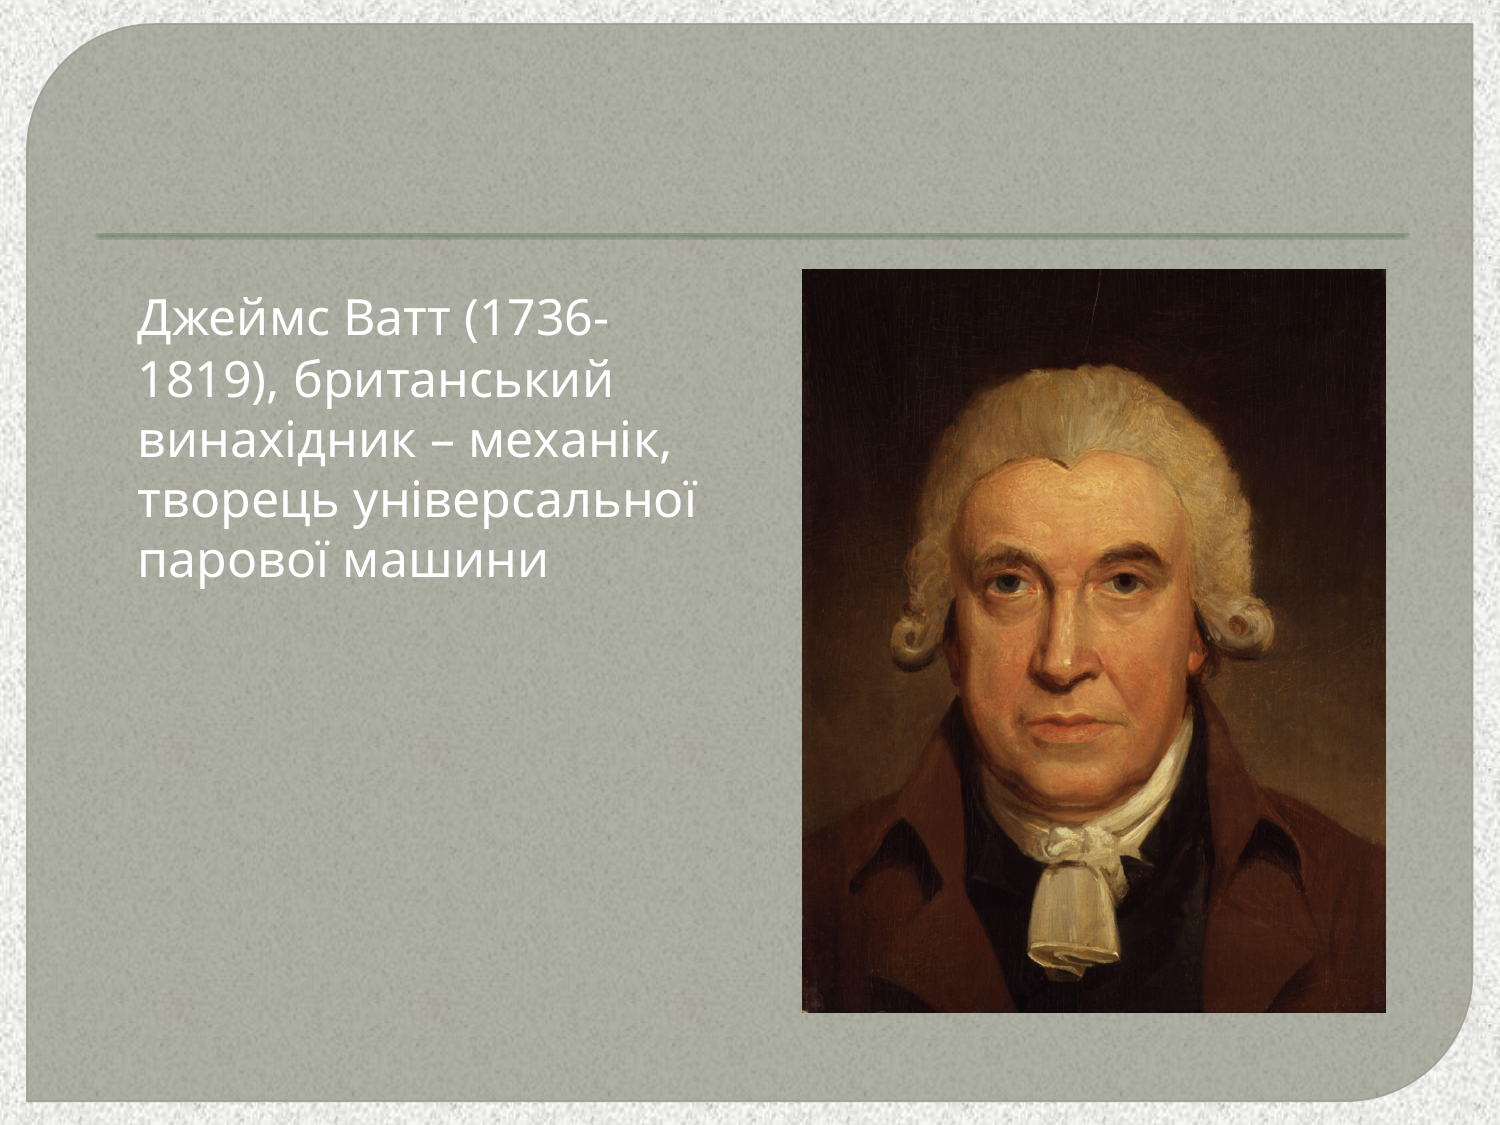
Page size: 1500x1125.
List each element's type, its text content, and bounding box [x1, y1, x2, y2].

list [801, 269, 1386, 1013]
picture [0, 0, 1500, 1125]
list Джеймс Ватт (1736-1819), британський винахідник – механік, творець універсальної парової машини [75, 270, 738, 1013]
